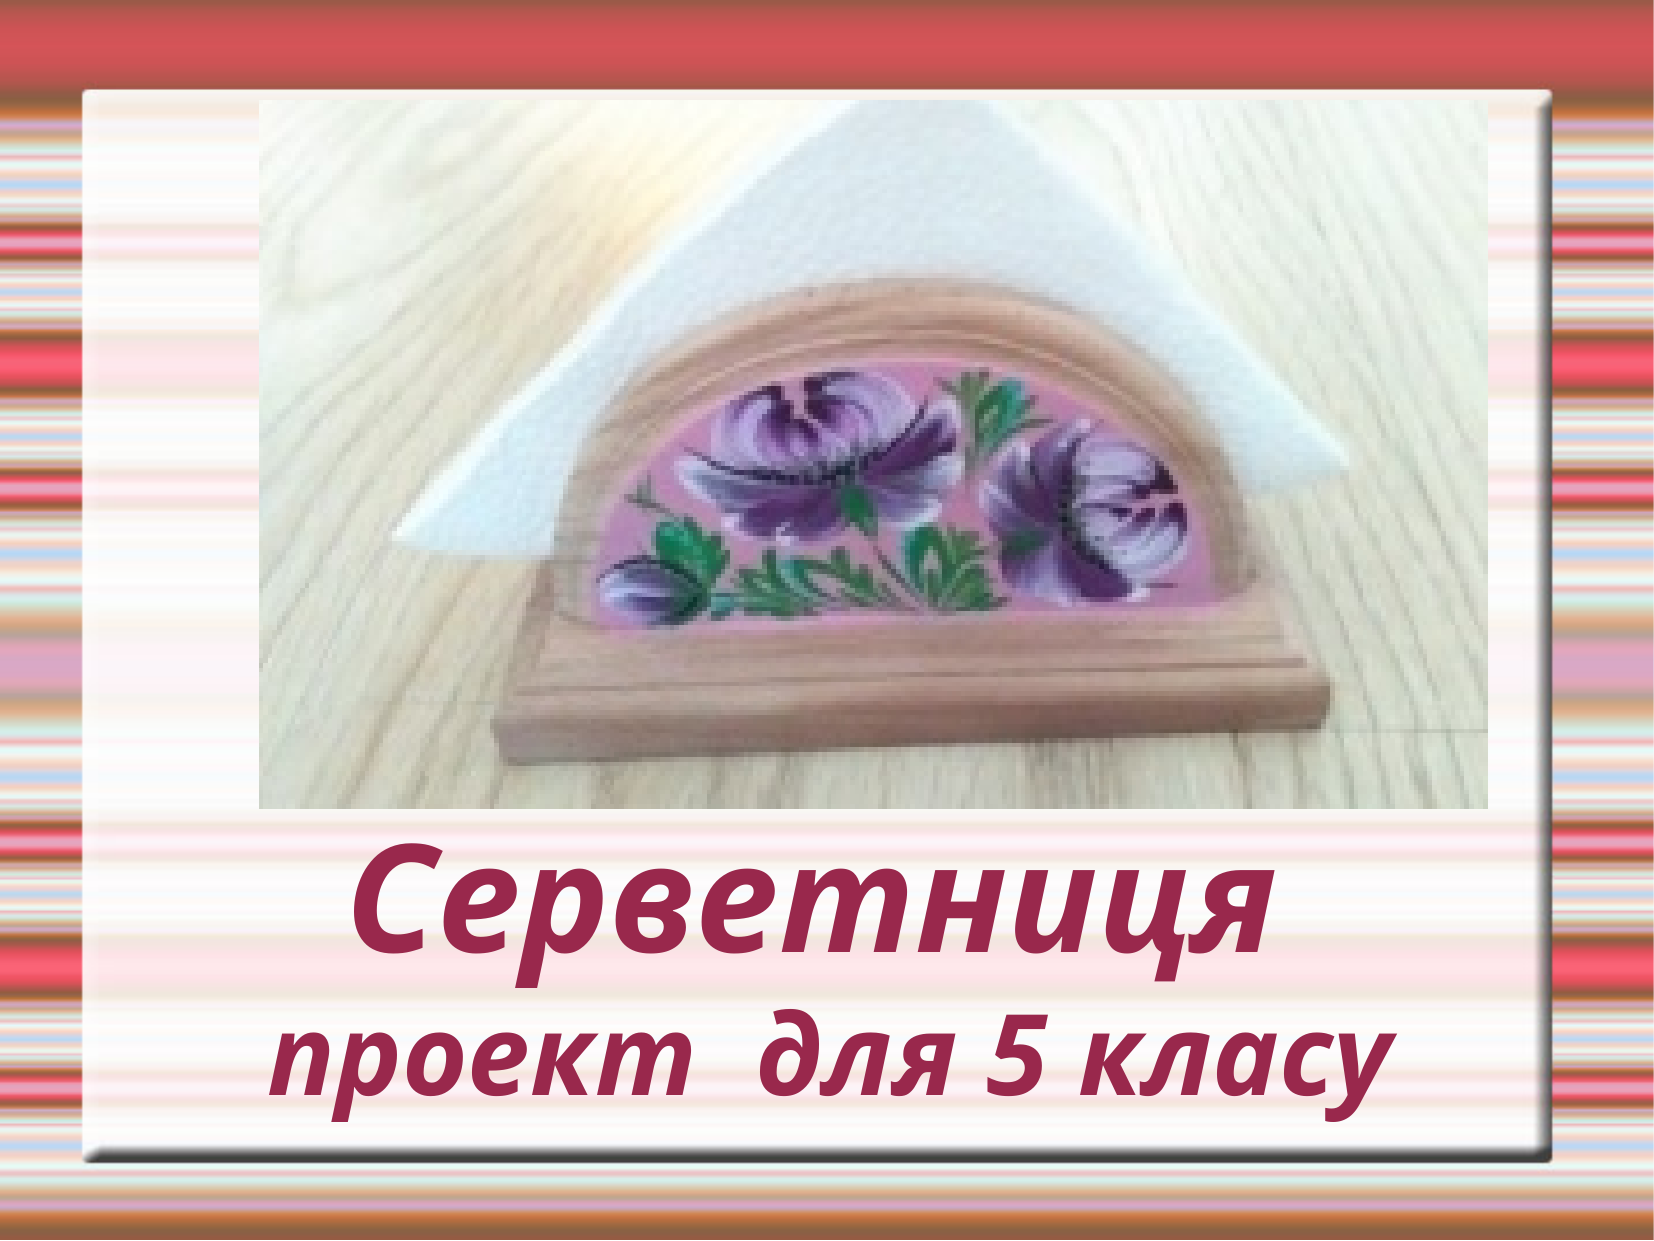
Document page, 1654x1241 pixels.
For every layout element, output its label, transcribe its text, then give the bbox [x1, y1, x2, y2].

picture [0, 0, 1654, 1240]
title Серветниця проект для 5 класу [105, 802, 1519, 1119]
